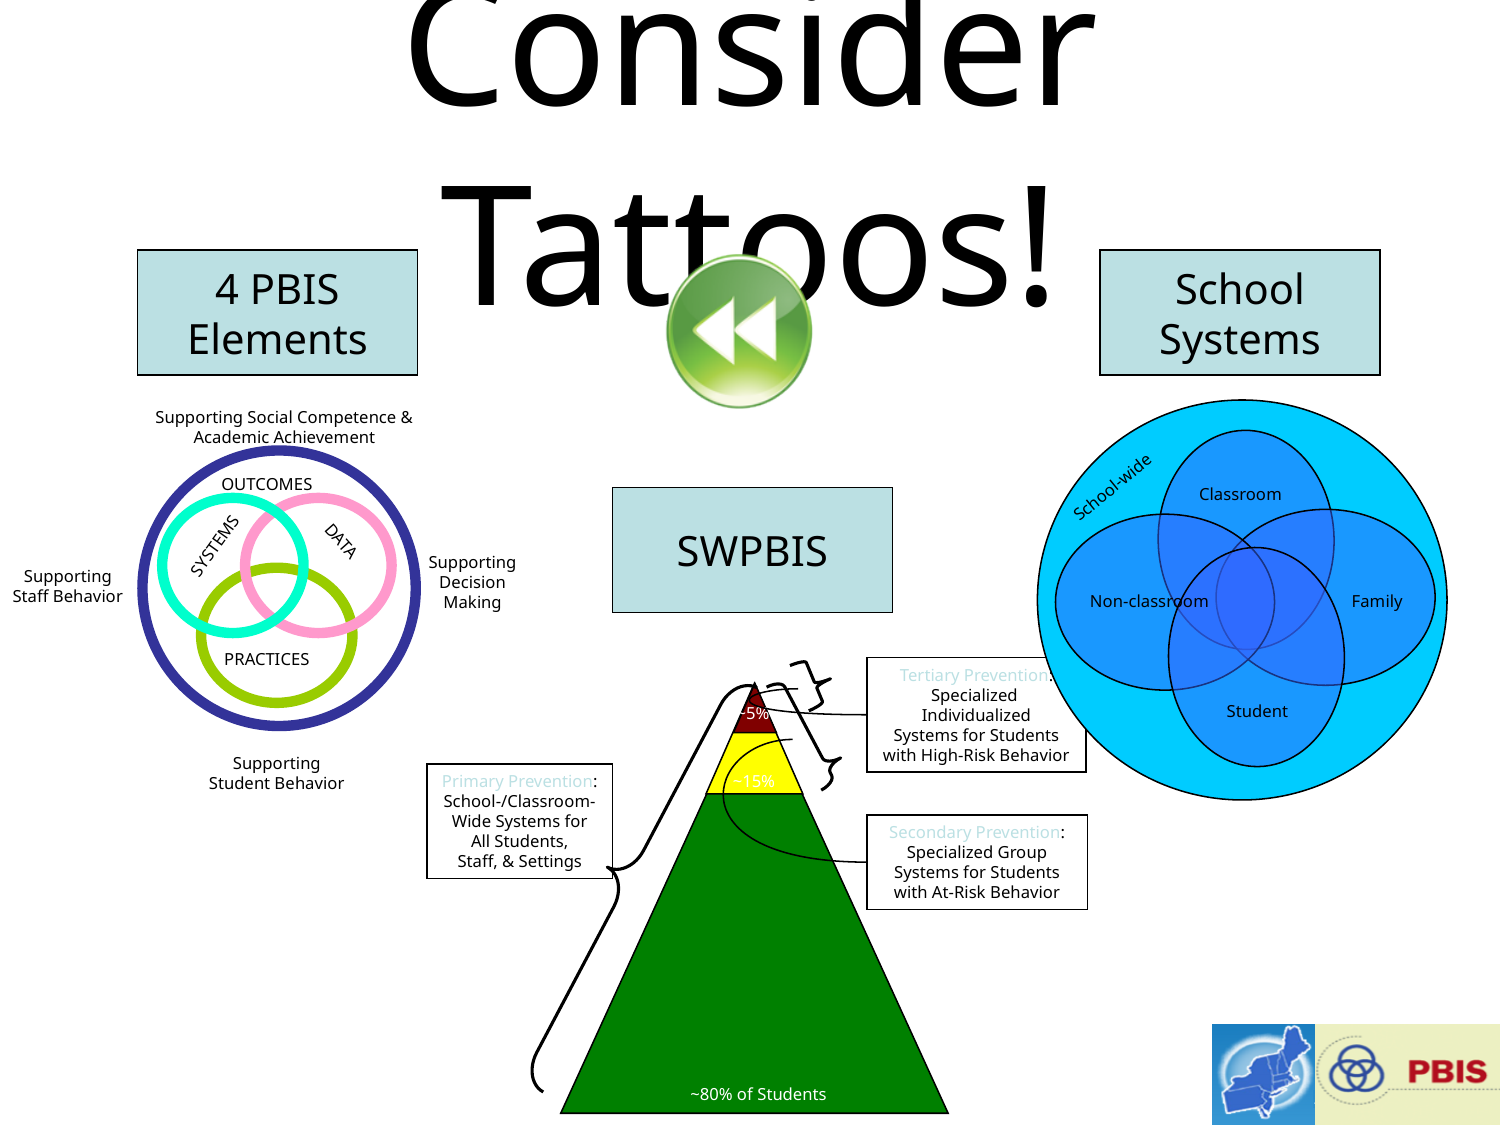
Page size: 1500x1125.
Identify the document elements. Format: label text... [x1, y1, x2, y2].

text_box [430, 649, 1088, 1114]
text_box 4 PBIS Elements [137, 249, 418, 375]
title Consider Tattoos! [74, 44, 1426, 233]
picture [1212, 1024, 1500, 1125]
text_box SWPBIS [612, 487, 893, 613]
picture [662, 249, 817, 413]
text_box School Systems [1099, 249, 1380, 375]
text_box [0, 399, 529, 802]
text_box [1037, 399, 1448, 801]
